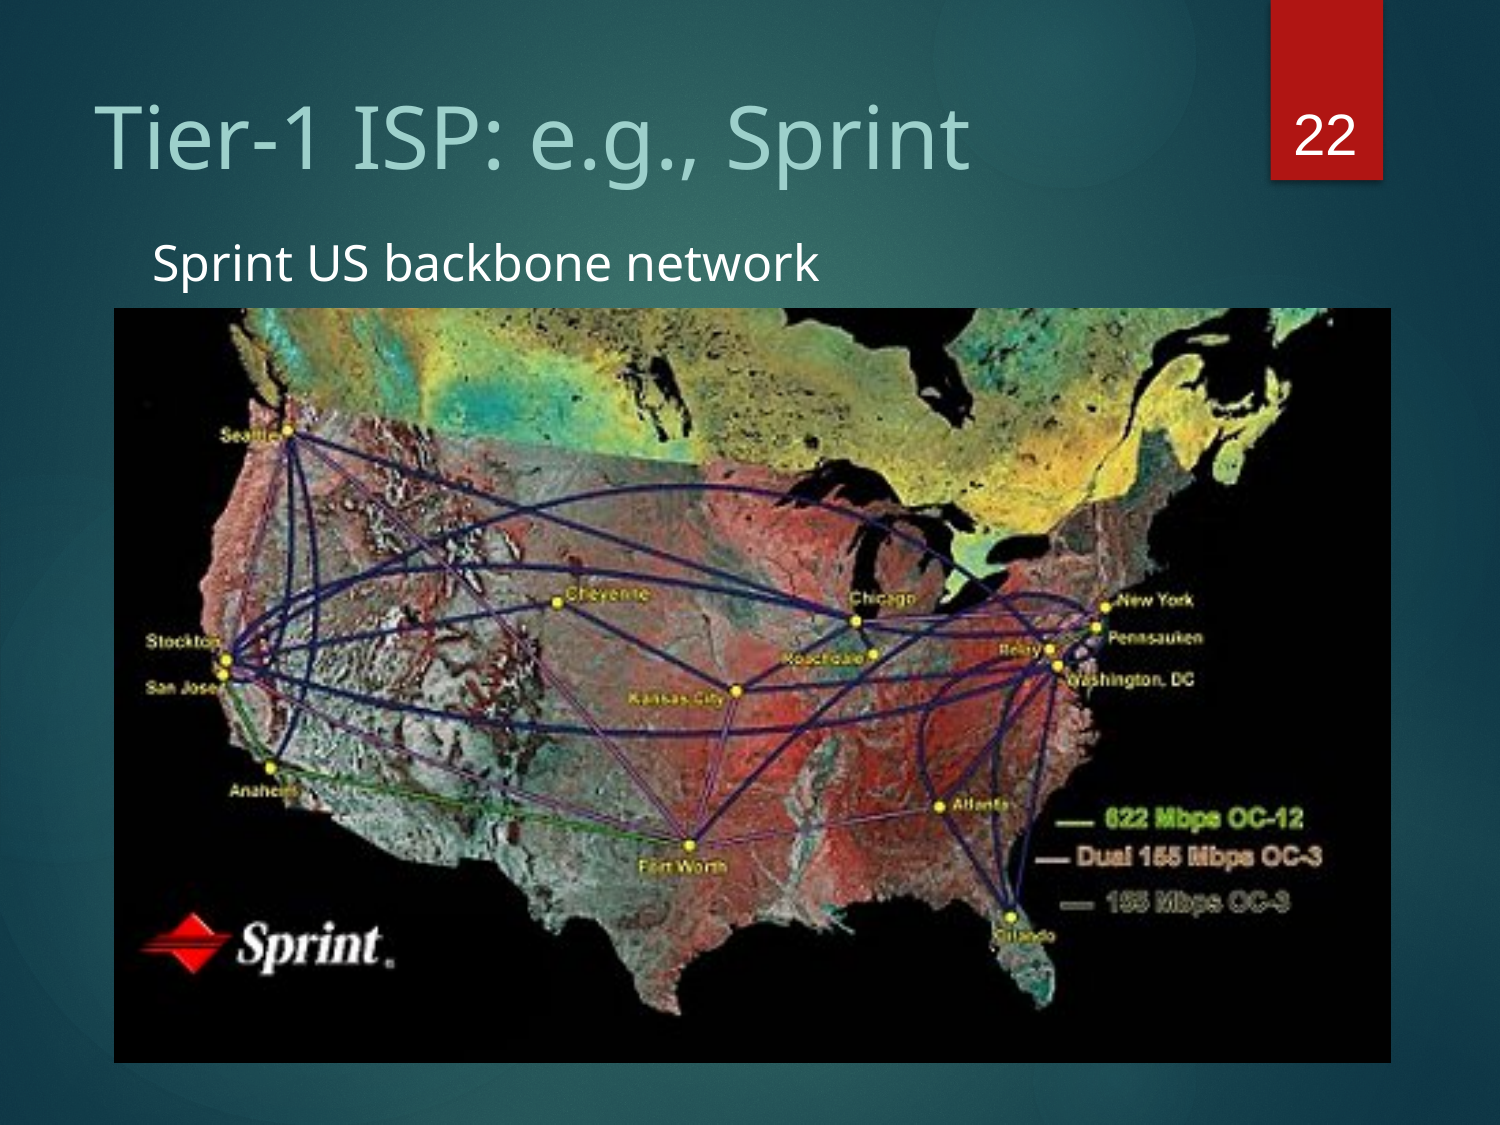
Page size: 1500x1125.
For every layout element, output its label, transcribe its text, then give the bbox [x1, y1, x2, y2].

title Tier-1 ISP: e.g., Sprint [79, 74, 1237, 304]
slide_number 22 [1273, 48, 1378, 175]
picture [114, 307, 1391, 1063]
text_box Sprint US backbone network [137, 224, 836, 300]
